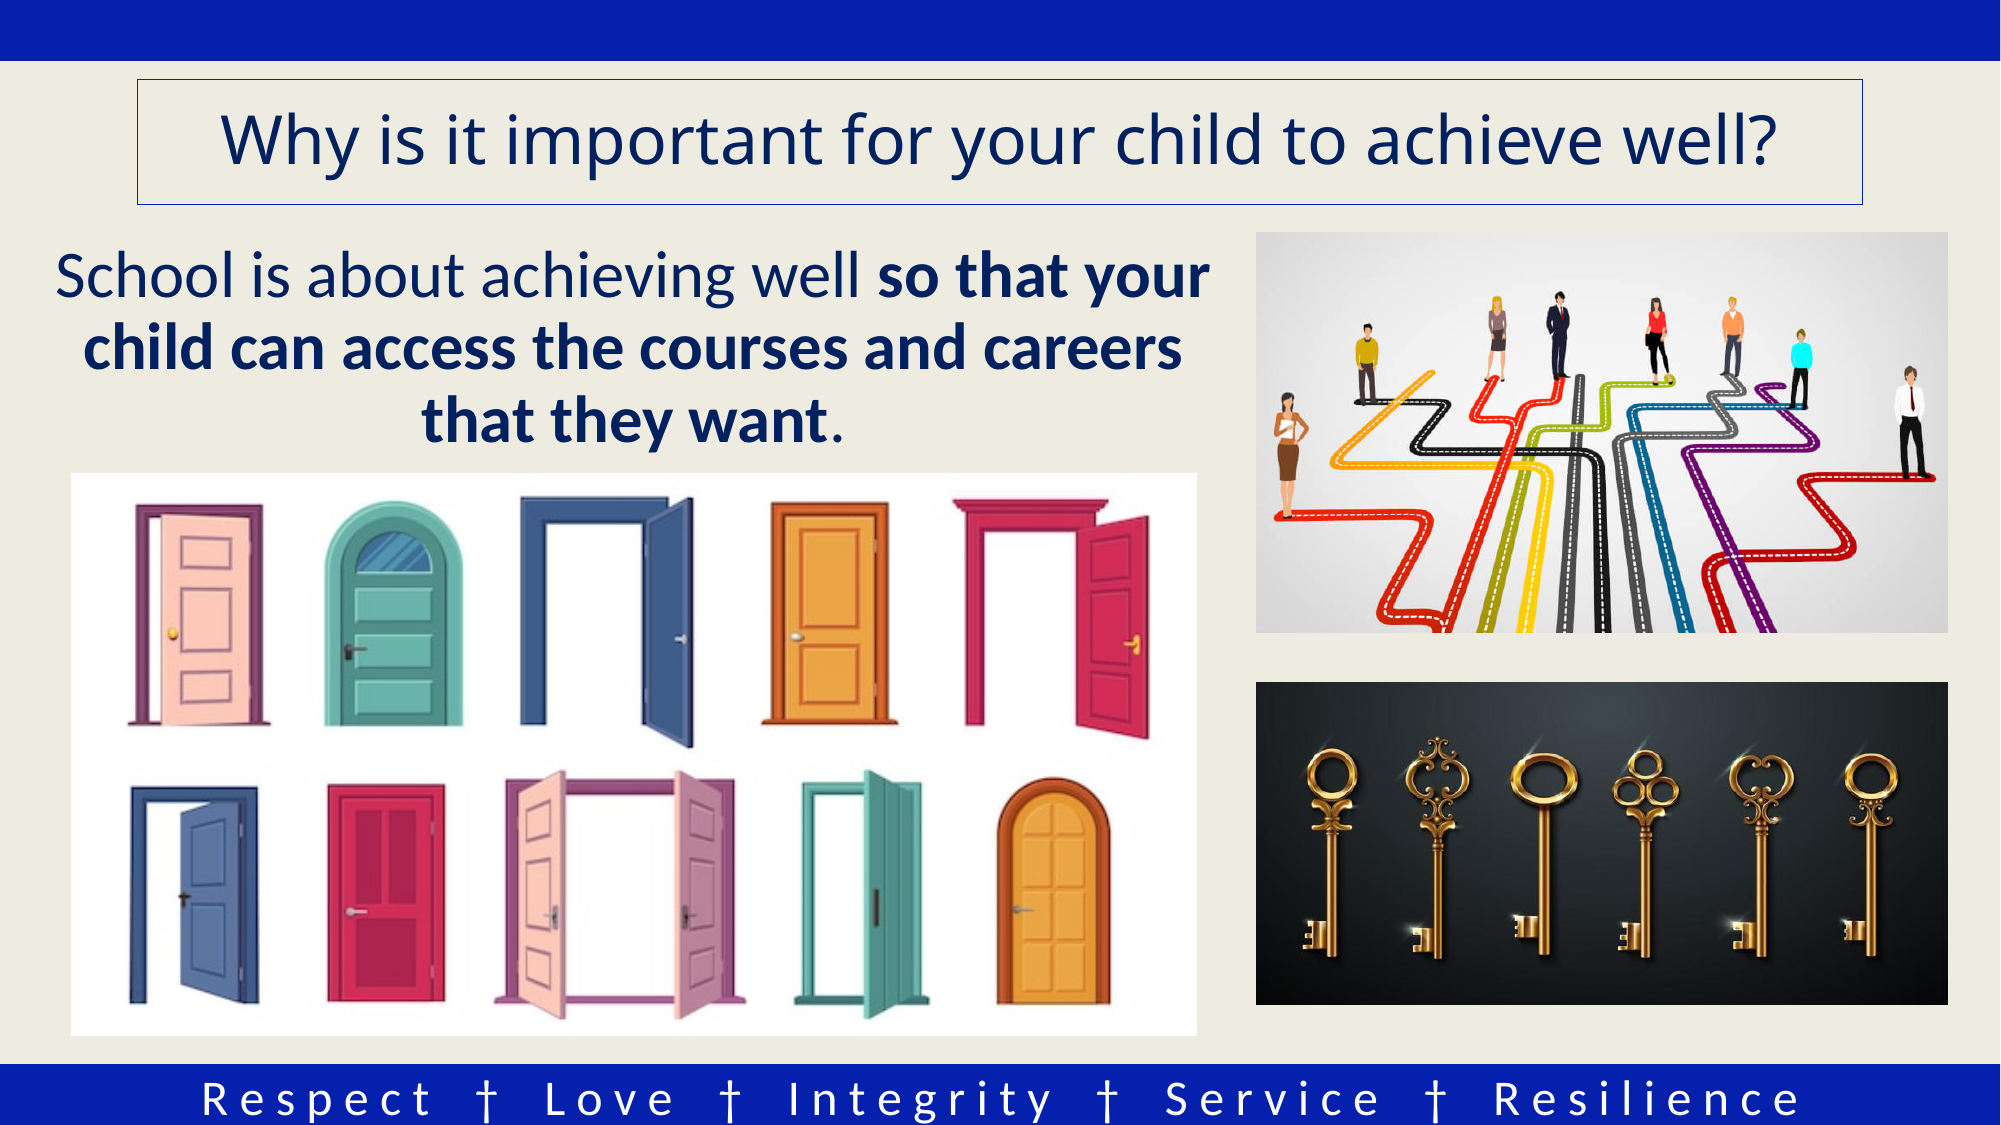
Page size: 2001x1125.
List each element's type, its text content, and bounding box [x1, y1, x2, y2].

picture [71, 473, 1197, 1036]
picture [1256, 681, 1948, 1005]
title Why is it important for your child to achieve well? [137, 79, 1863, 205]
picture [1256, 232, 1948, 633]
picture [1646, 472, 1650, 483]
list School is about achieving well so that your child can access the courses and careers that they want. [35, 232, 1232, 996]
picture [1655, 506, 1659, 518]
